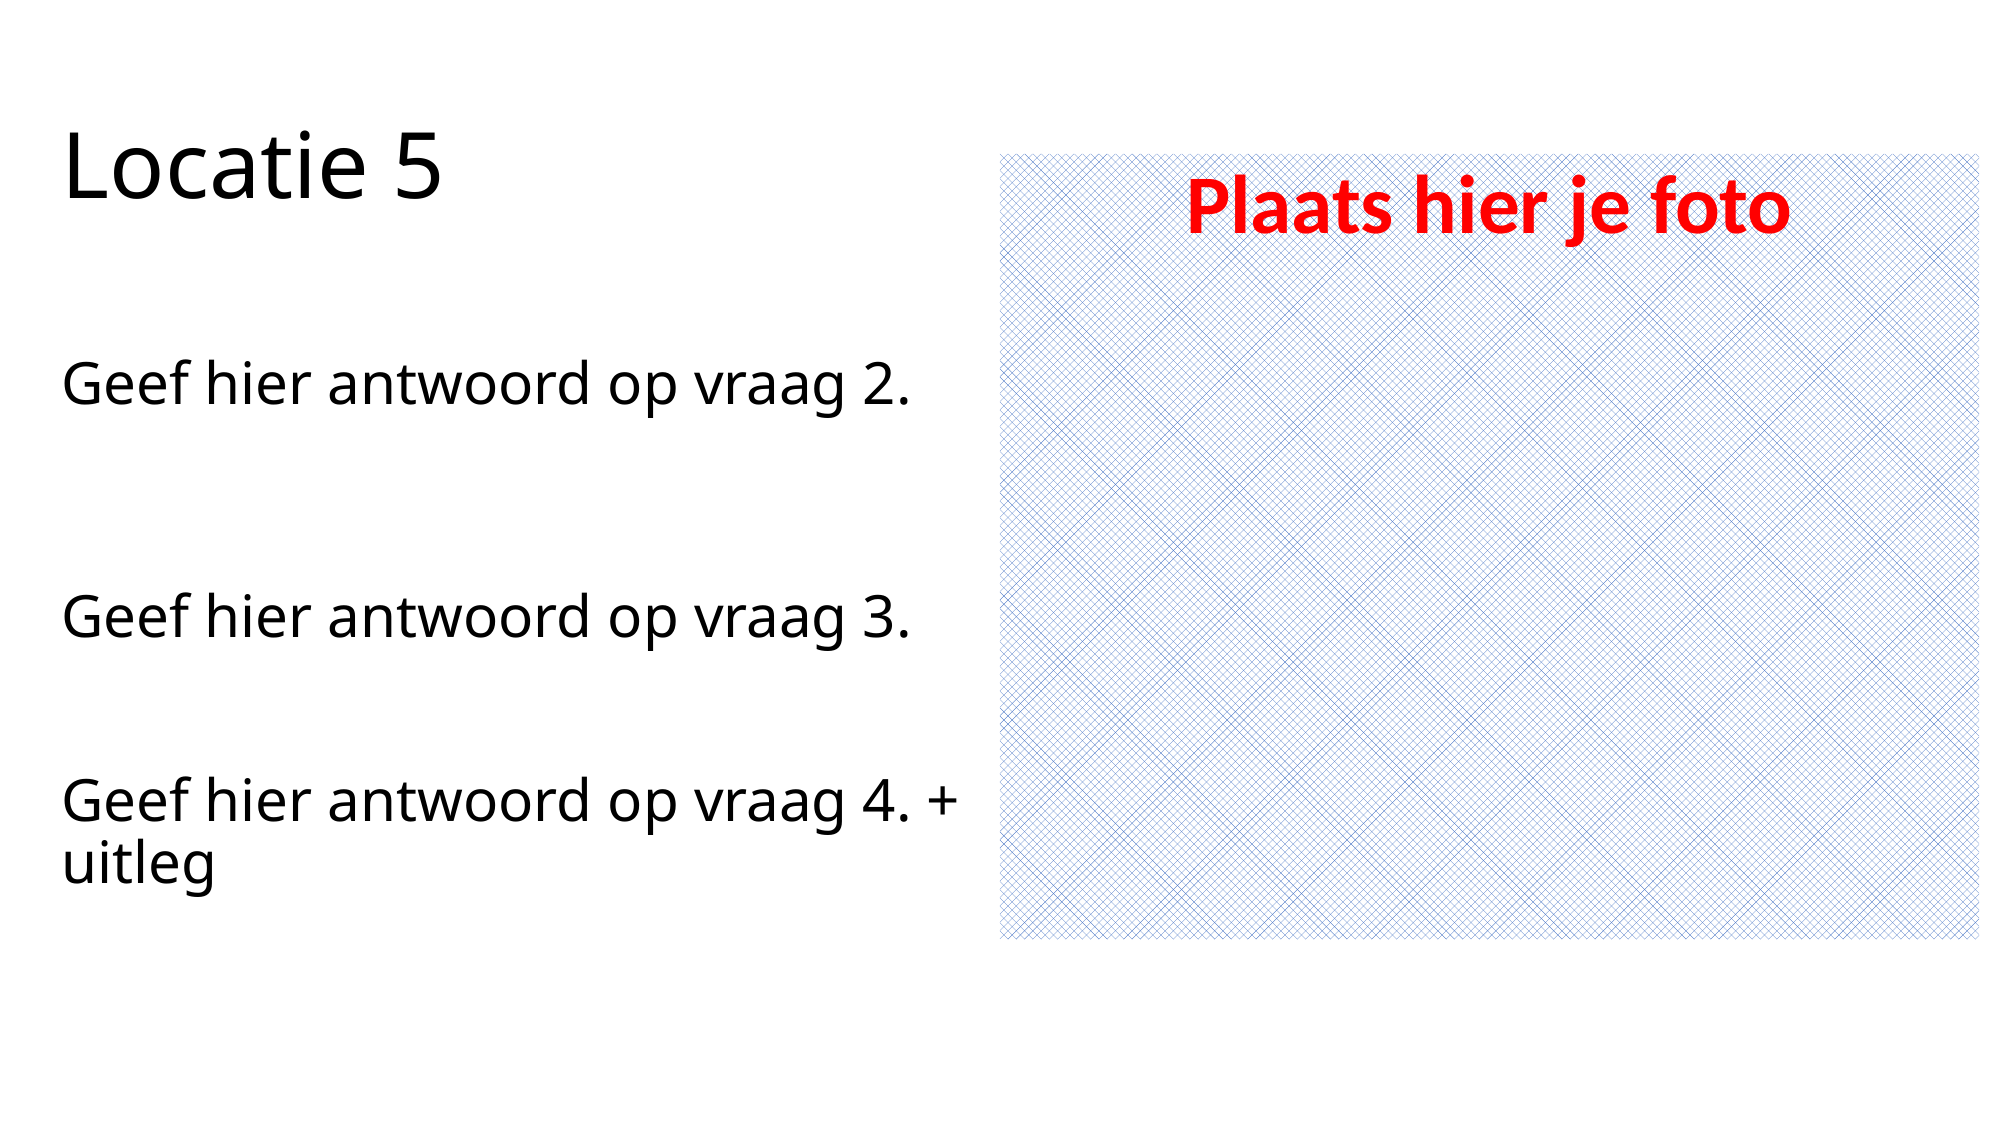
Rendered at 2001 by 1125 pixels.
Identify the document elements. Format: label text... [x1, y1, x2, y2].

text_box Geef hier antwoord op vraag 3. [46, 509, 1000, 725]
list Plaats hier je foto [999, 153, 1980, 940]
text_box Geef hier antwoord op vraag 4. + uitleg [46, 725, 1000, 943]
text_box Geef hier antwoord op vraag 2. [46, 277, 1000, 495]
title Locatie 5 [46, 59, 982, 277]
